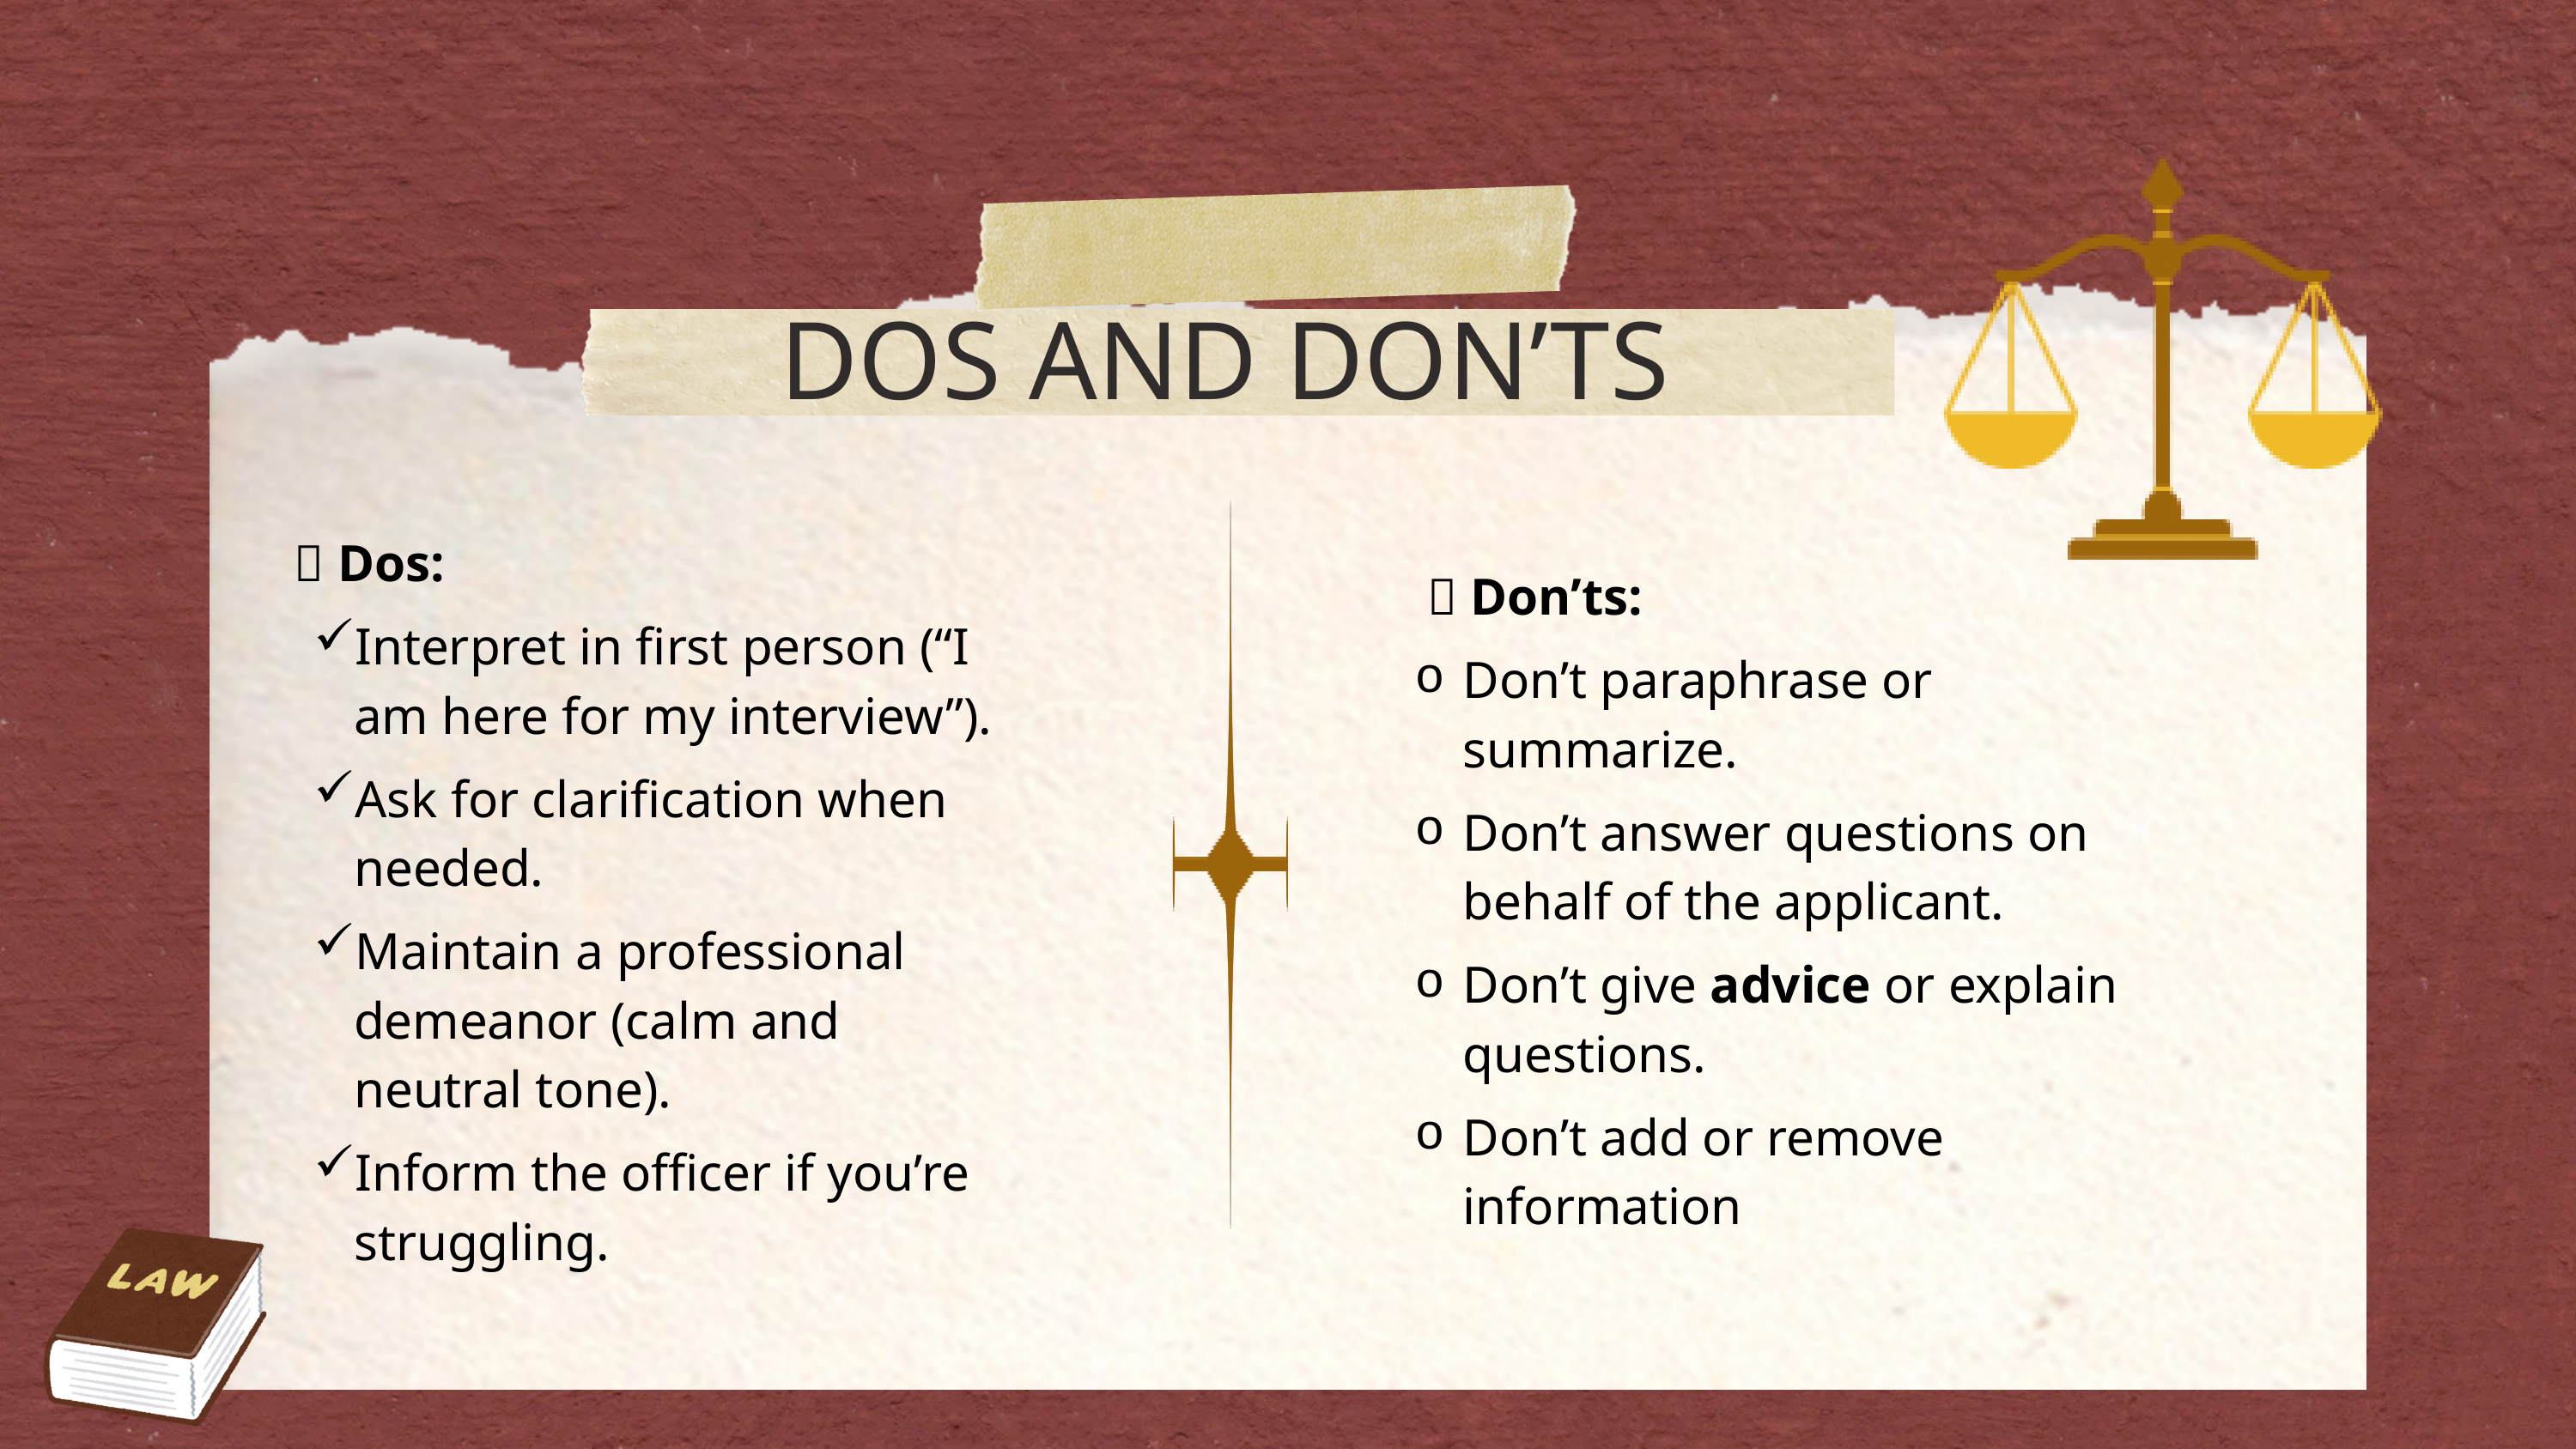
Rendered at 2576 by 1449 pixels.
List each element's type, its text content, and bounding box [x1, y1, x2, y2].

text_box [1172, 500, 1289, 1228]
text_box [43, 1228, 267, 1427]
text_box ❌ Don’ts: Don’t paraphrase or summarize. Don’t answer questions on behalf of the applicant. Don’t give advice or explain questions. Don’t add or remove information [1395, 556, 2194, 1235]
text_box DOS AND DON’TS [447, 324, 1943, 421]
text_box [1943, 155, 2383, 560]
text_box [958, 183, 1618, 309]
text_box [210, 246, 2366, 1390]
text_box ✅ Dos: Interpret in first person (“I am here for my interview”). Ask for clarification when needed. Maintain a professional demeanor (calm and neutral tone). Inform the officer if you’re struggling. [294, 522, 1008, 1270]
text_box [538, 309, 1895, 324]
text_box [0, 0, 2576, 1449]
